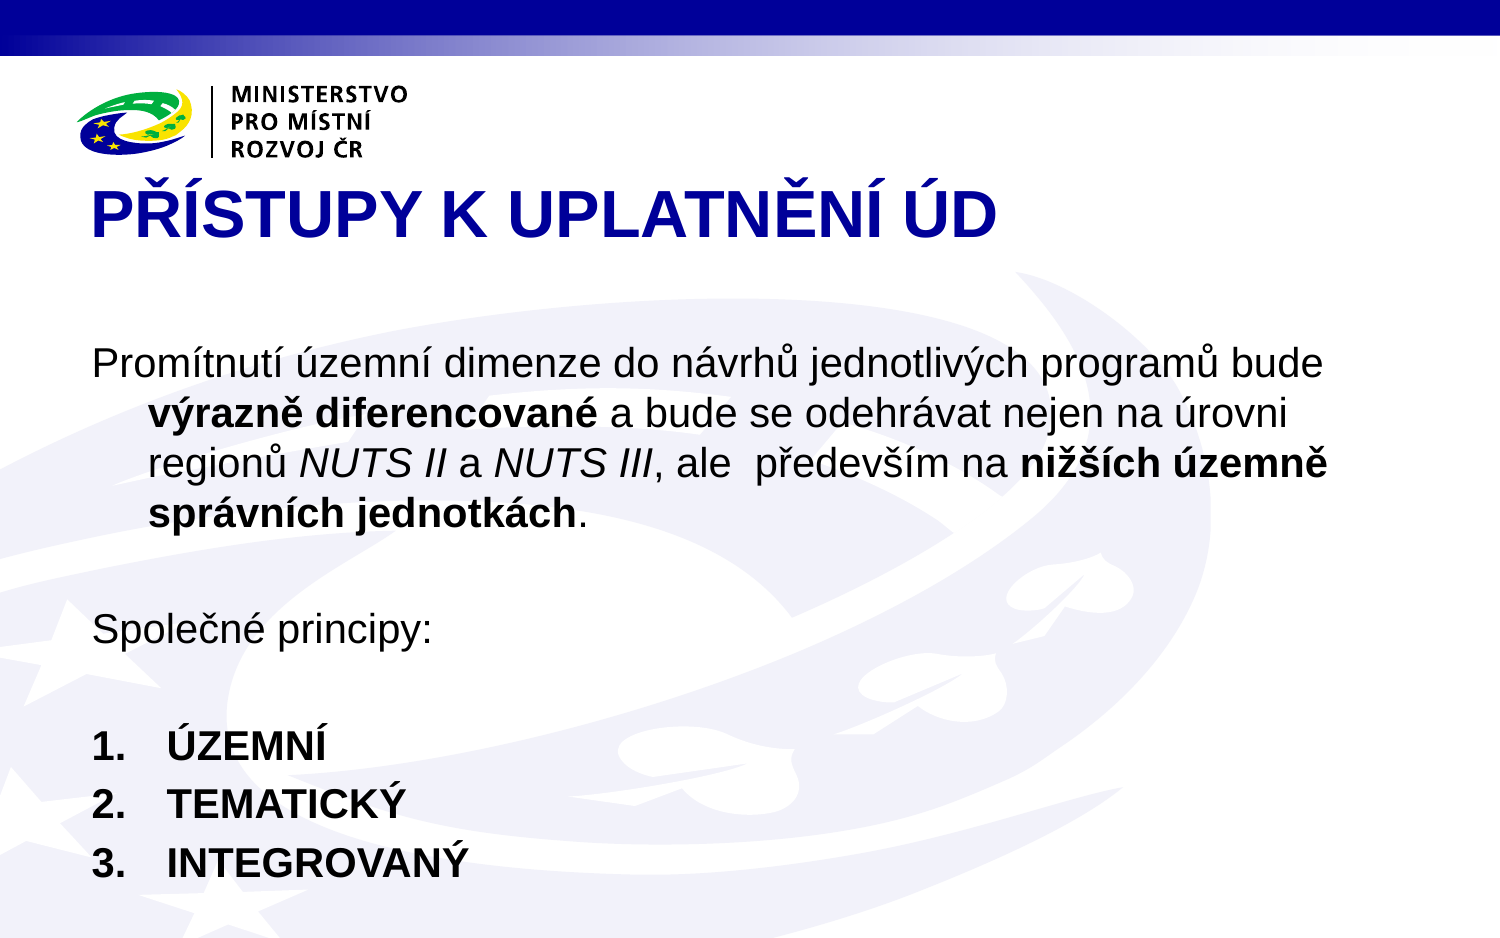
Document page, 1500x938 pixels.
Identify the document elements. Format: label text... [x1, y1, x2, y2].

title PŘÍSTUPY K UPLATNĚNÍ ÚD [74, 163, 1426, 282]
list Promítnutí územní dimenze do návrhů jednotlivých programů bude výrazně diferencované a bude se odehrávat nejen na úrovni regionů NUTS II a NUTS III, ale především na nižších územně správních jednotkách. Společné principy: Územní Tematický Integrovaný [76, 409, 1427, 938]
